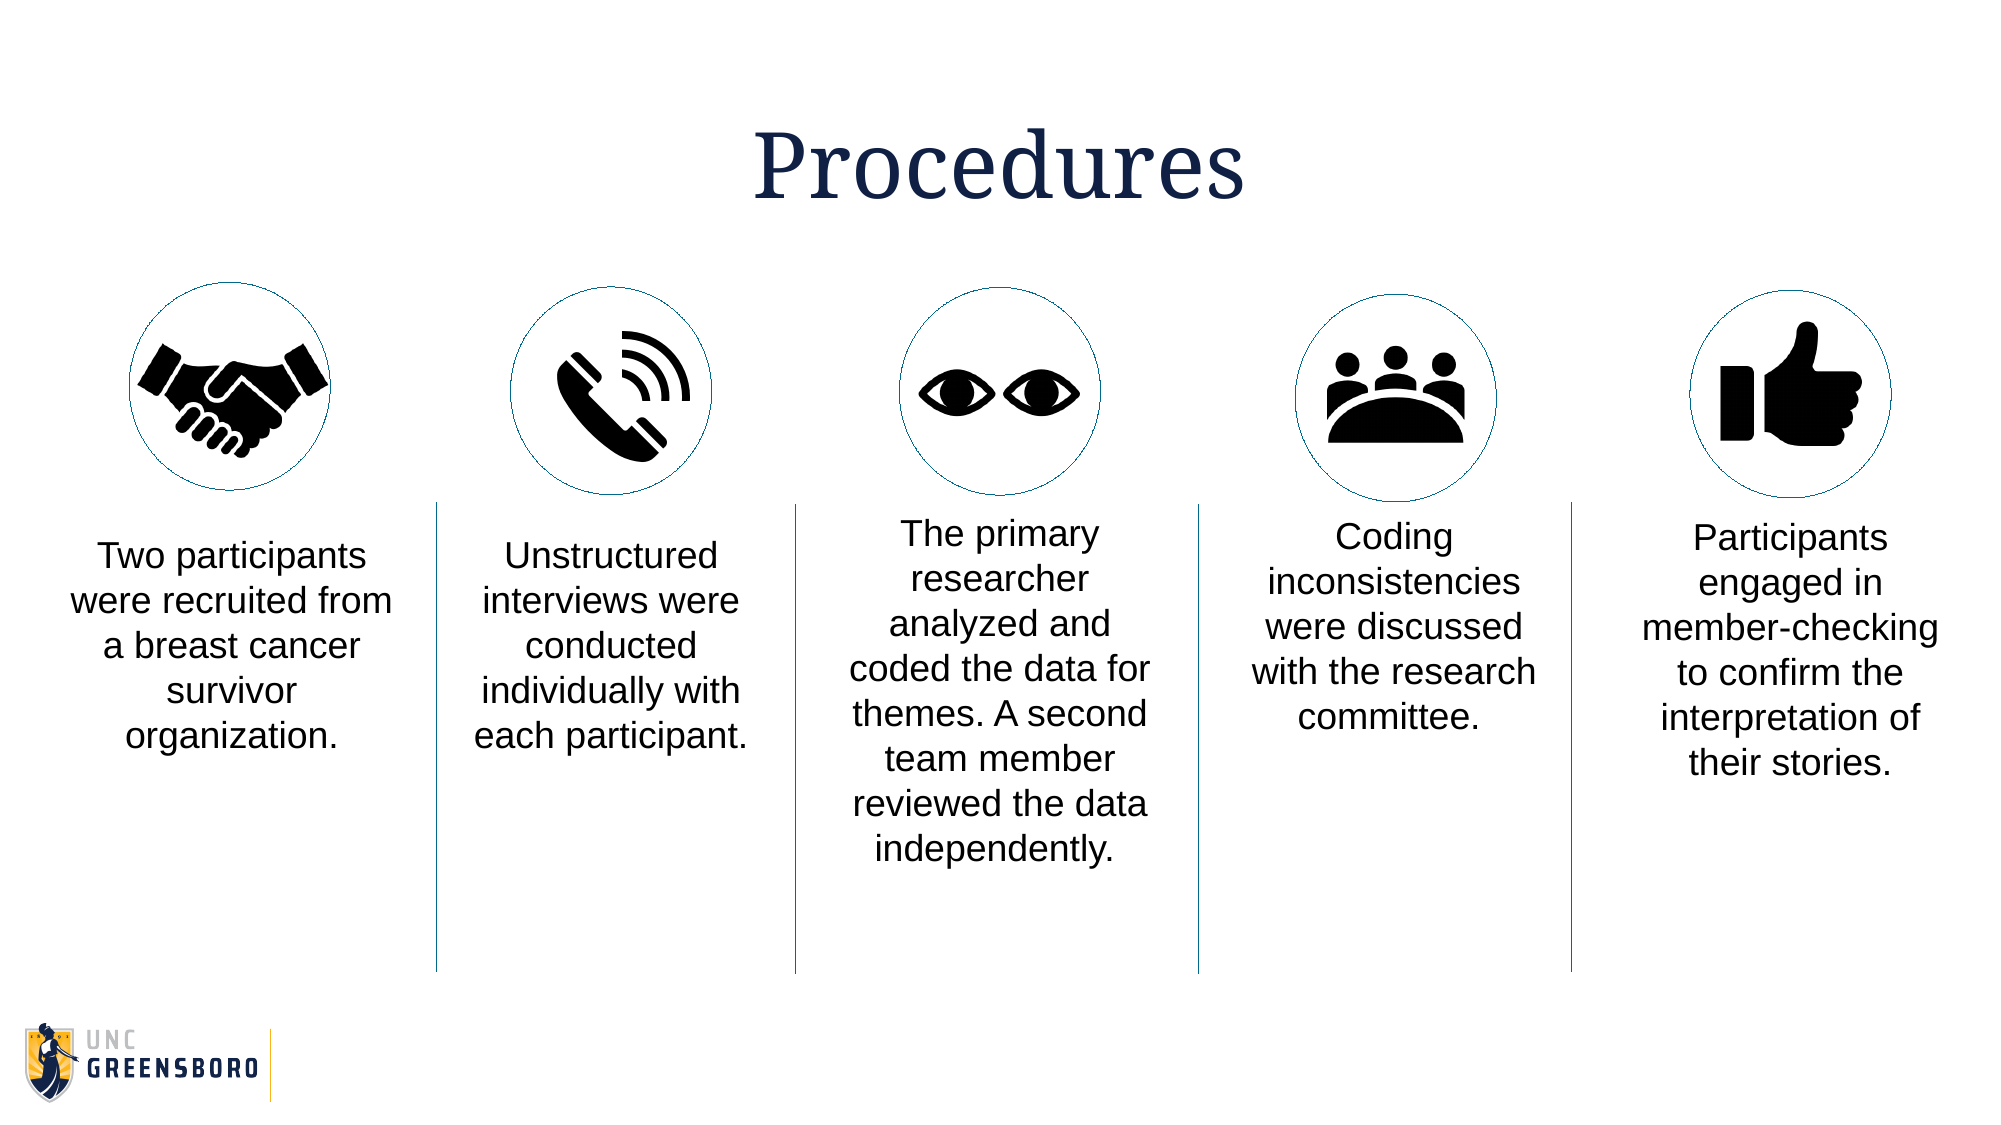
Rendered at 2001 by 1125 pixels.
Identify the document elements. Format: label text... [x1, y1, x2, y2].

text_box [433, 286, 789, 973]
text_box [1198, 294, 1572, 975]
title Procedures [137, 59, 1863, 278]
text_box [1571, 290, 1968, 973]
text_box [54, 282, 410, 812]
picture [25, 1023, 271, 1103]
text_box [795, 287, 1178, 975]
